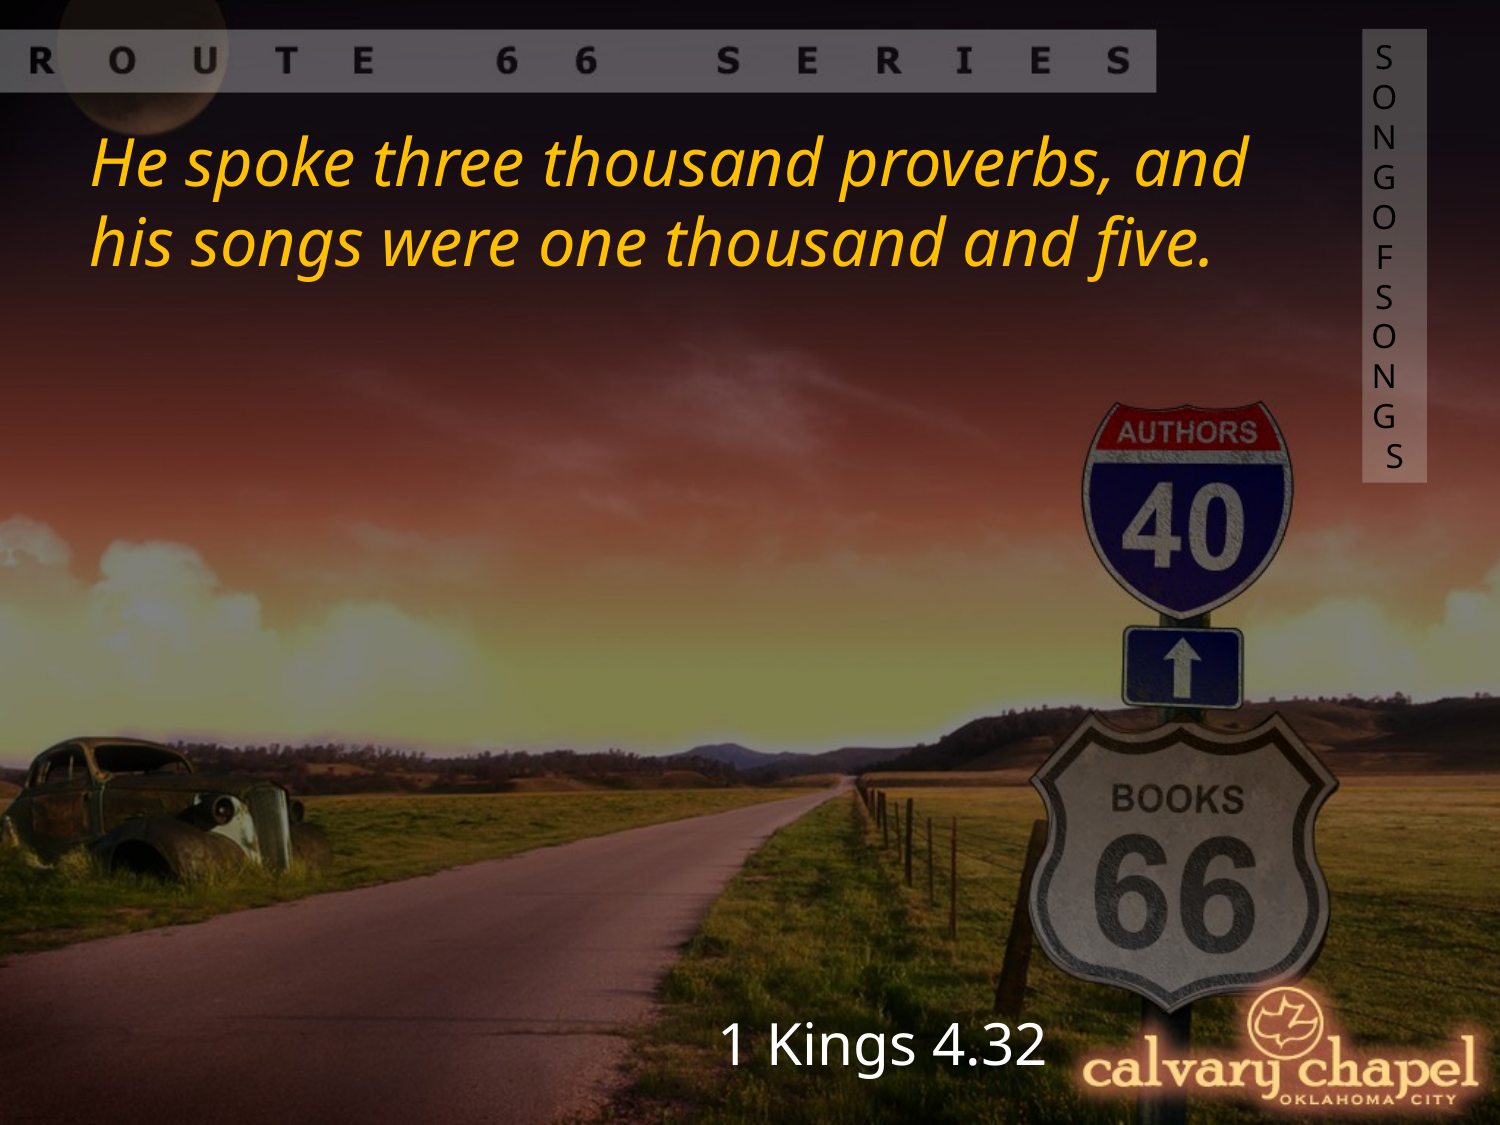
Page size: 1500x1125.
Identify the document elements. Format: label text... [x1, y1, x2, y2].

text_box SONG OF SONGS [1362, 28, 1427, 483]
picture [0, 0, 1500, 1125]
text_box 1 Kings 4.32 [74, 999, 1063, 1085]
text_box He spoke three thousand proverbs, and his songs were one thousand and five. [75, 112, 1313, 288]
